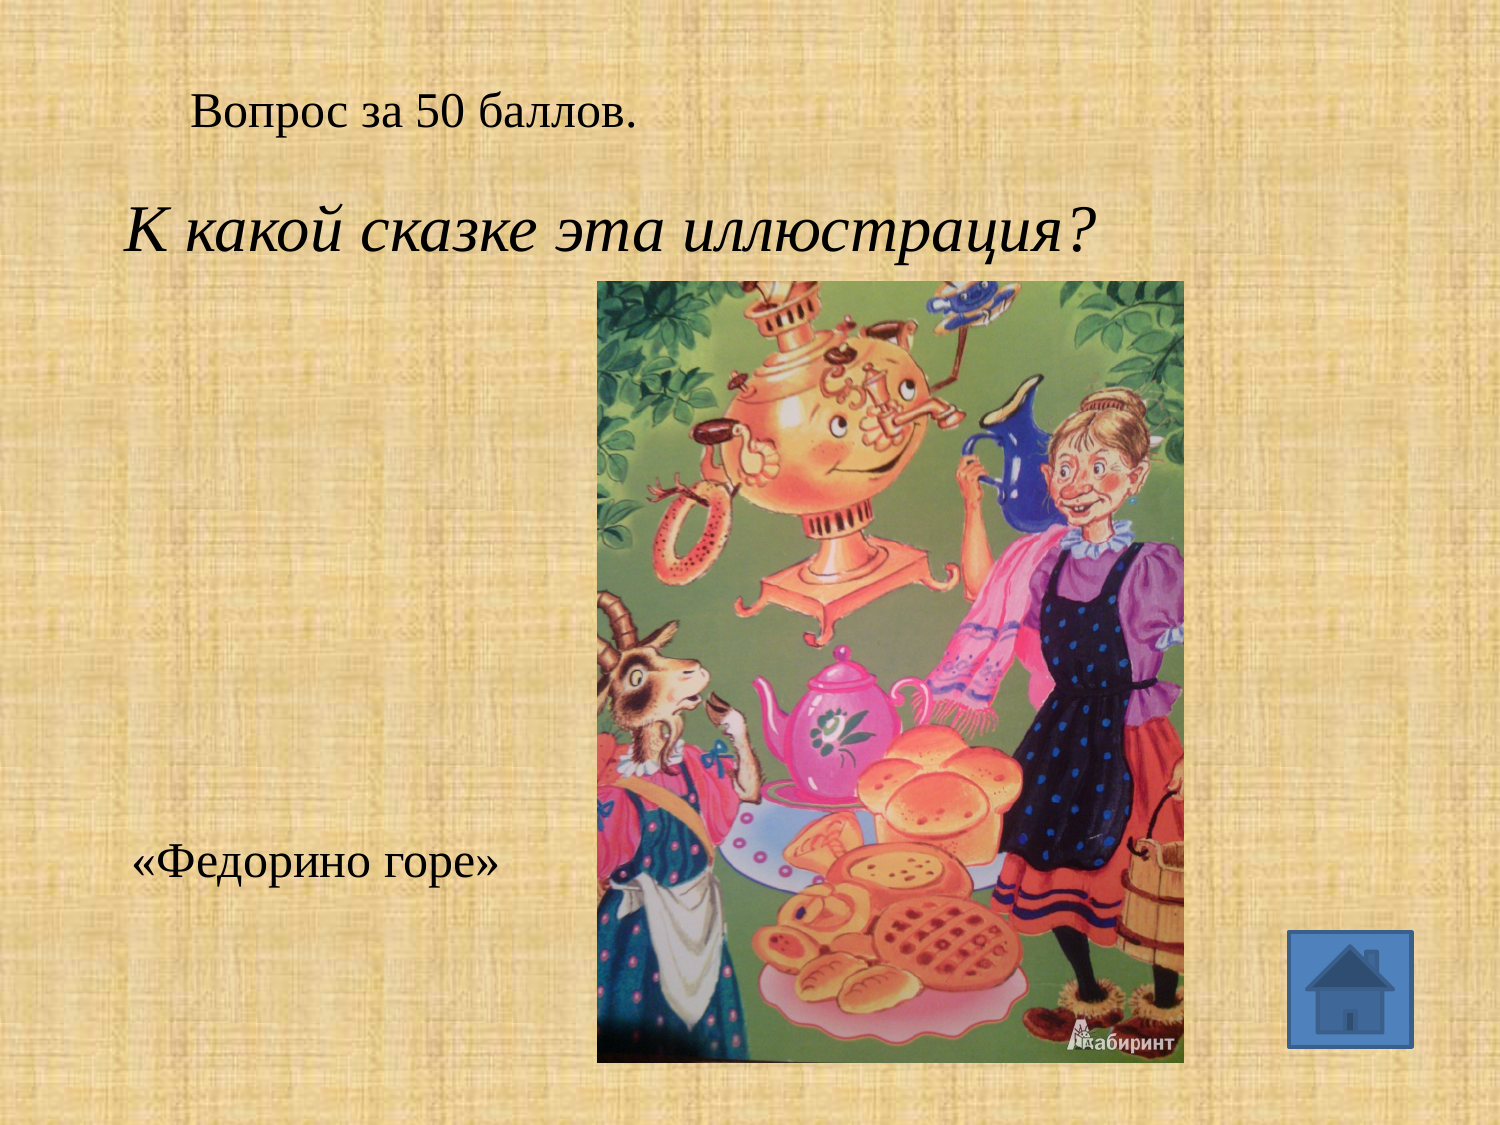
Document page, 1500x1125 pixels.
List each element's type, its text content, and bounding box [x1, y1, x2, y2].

text_box Вопрос за 50 баллов. [175, 70, 1395, 145]
text_box [1287, 930, 1414, 1049]
text_box «Федорино горе» [117, 820, 592, 955]
text_box К какой сказке эта иллюстрация? [109, 177, 1113, 273]
picture [0, 0, 1500, 1125]
